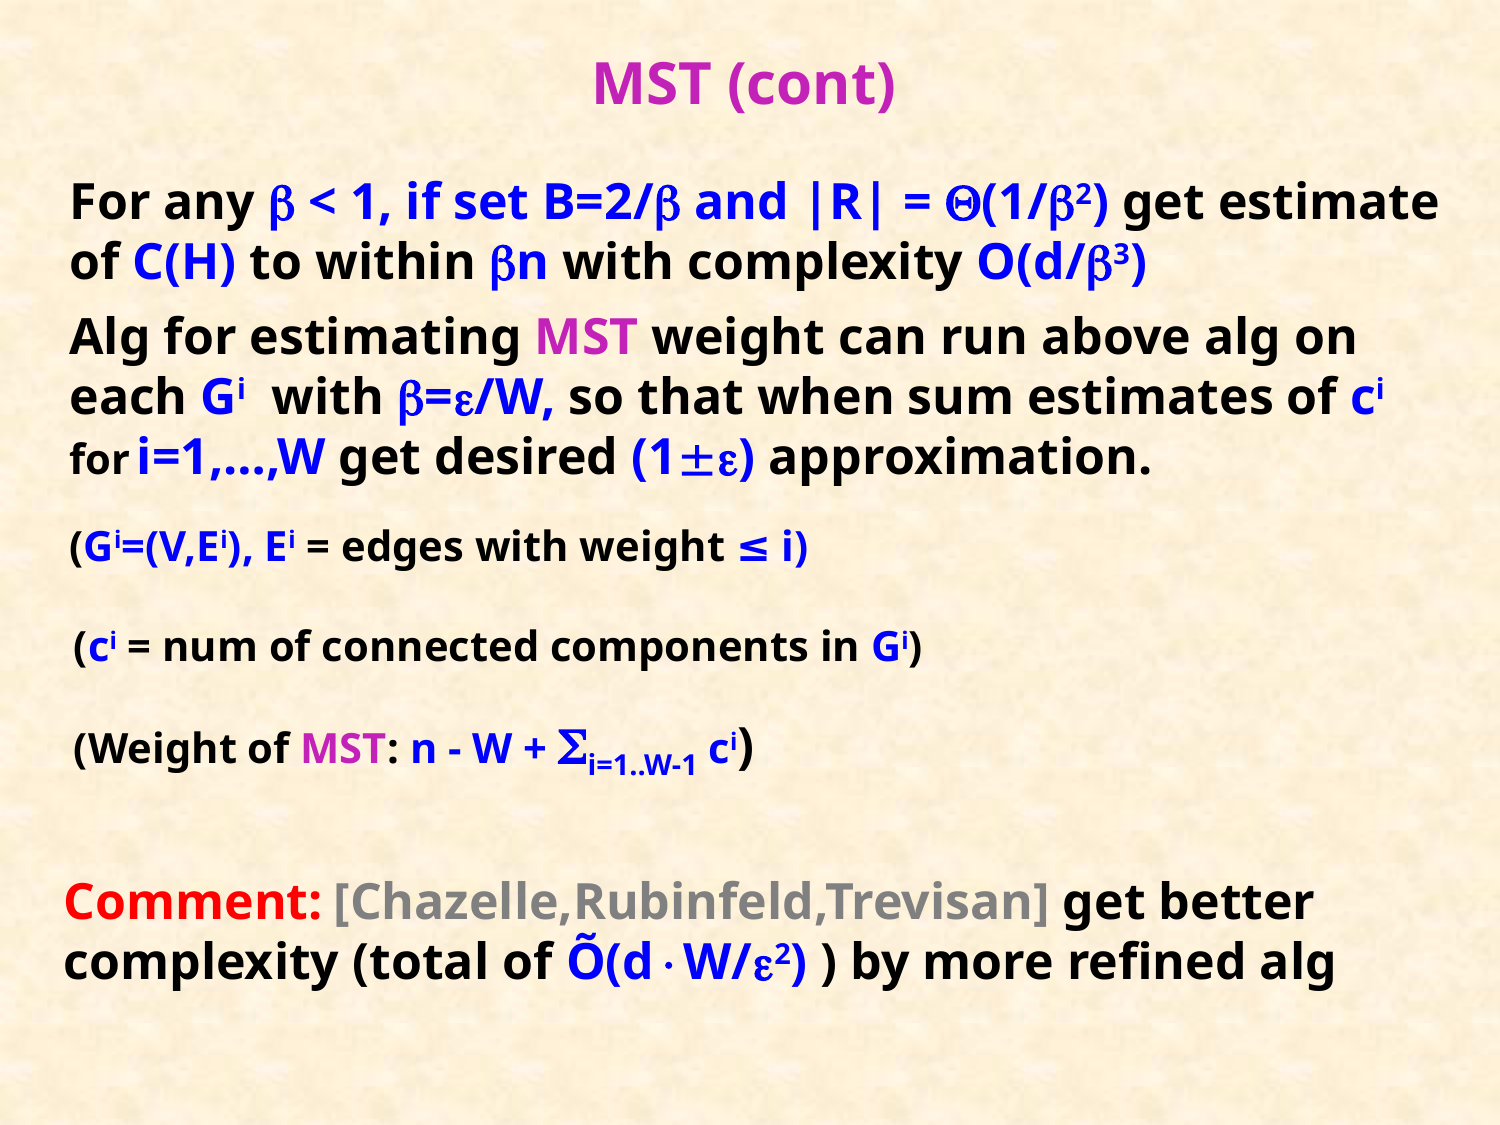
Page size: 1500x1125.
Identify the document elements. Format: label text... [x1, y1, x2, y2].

text_box (Gi=(V,Ei), Ei = edges with weight ≤ i) [54, 512, 905, 578]
text_box Comment: [Chazelle,Rubinfeld,Trevisan] get better complexity (total of Õ(dW/2) ) by more refined alg [49, 862, 1450, 998]
text_box (ci = num of connected components in Gi) [59, 612, 942, 678]
title MST (cont) [50, 24, 1438, 138]
text_box For any  < 1, if set B=2/ and |R| = (1/2) get estimate of C(H) to within n with complexity O(d/3) Alg for estimating MST weight can run above alg on each Gi with =/W, so that when sum estimates of ci for i=1,…,W get desired (1) approximation. [54, 162, 1455, 493]
picture [0, 0, 1500, 1125]
text_box (Weight of MST: n - W + i=1..W-1 ci) [59, 705, 1046, 789]
